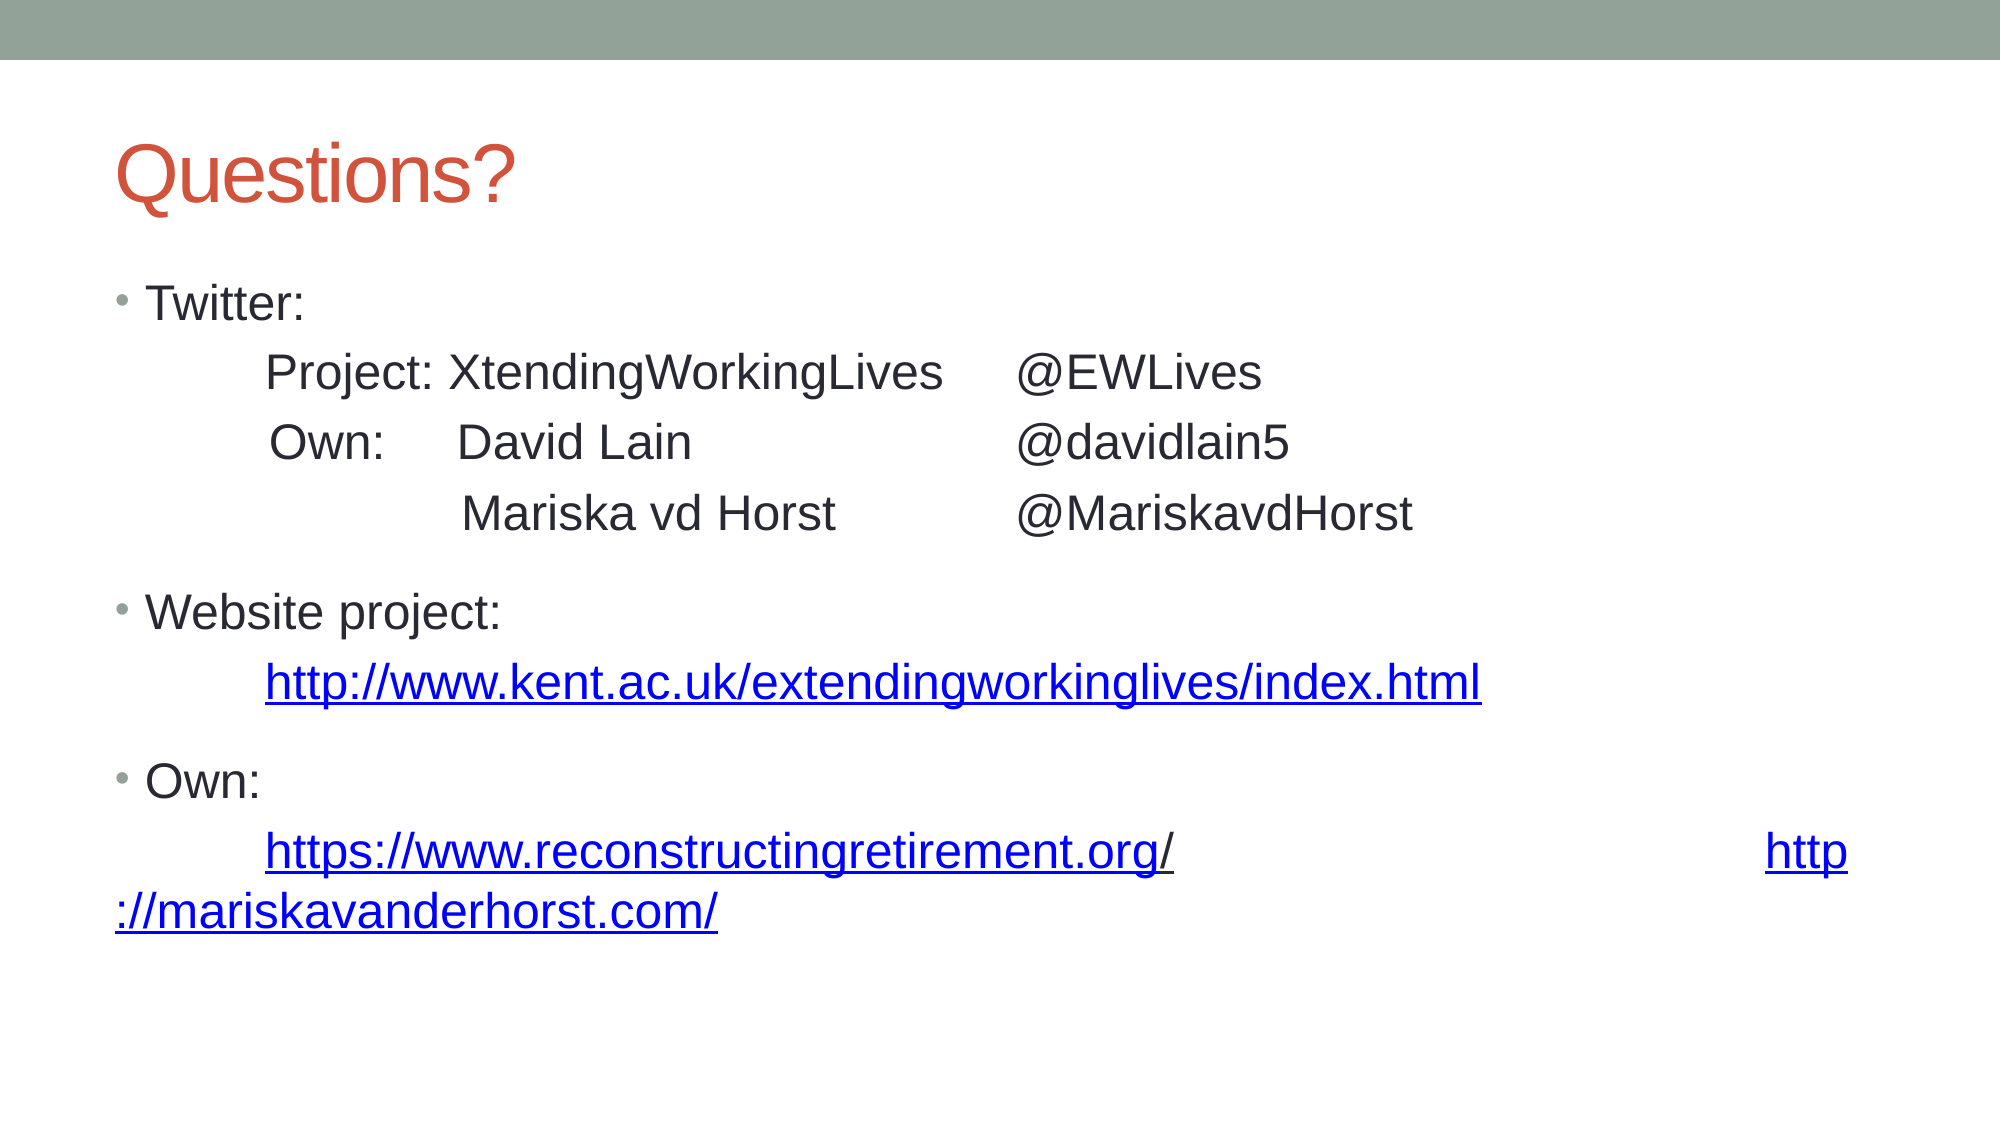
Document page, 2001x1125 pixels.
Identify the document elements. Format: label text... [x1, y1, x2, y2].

list Twitter: Project: XtendingWorkingLives @EWLives Own: David Lain @davidlain5 Mariska vd Horst @MariskavdHorst Website project: http://www.kent.ac.uk/extendingworkinglives/index.html Own: https://www.reconstructingretirement.org/ http://mariskavanderhorst.com/ [99, 262, 1900, 1063]
title Questions? [99, 87, 1900, 250]
